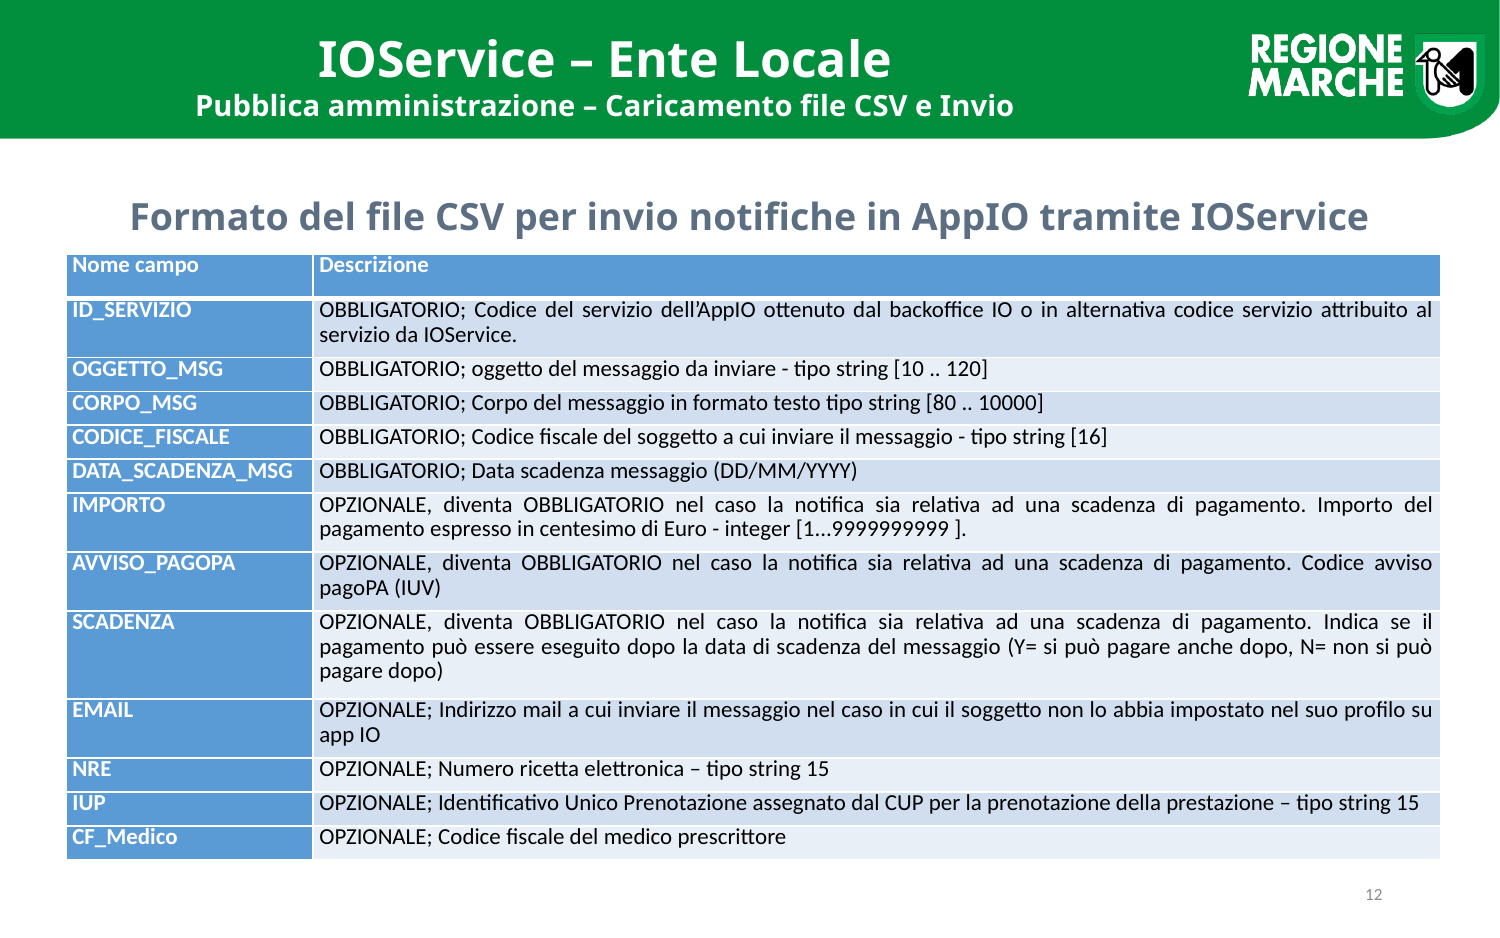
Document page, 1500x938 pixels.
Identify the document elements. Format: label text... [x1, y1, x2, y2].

table_cell OPZIONALE, diventa OBBLIGATORIO nel caso la notifica sia relativa ad una scadenza di pagamento. Codice avviso pagoPA (IUV) [314, 553, 1440, 610]
table_cell SCADENZA [67, 612, 312, 698]
table_cell OPZIONALE; Codice fiscale del medico prescrittore [314, 827, 1440, 859]
table_cell CF_Medico [67, 827, 312, 859]
table_cell IMPORTO [67, 494, 312, 551]
table_cell OBBLIGATORIO; Corpo del messaggio in formato testo tipo string [80 .. 10000] [314, 392, 1440, 424]
table_cell ID_SERVIZIO [67, 301, 312, 357]
table_cell NRE [67, 759, 312, 791]
table_cell OPZIONALE; Identificativo Unico Prenotazione assegnato dal CUP per la prenotazione della prestazione – tipo string 15 [314, 793, 1440, 825]
table_cell CORPO_MSG [67, 392, 312, 424]
table_cell OBBLIGATORIO; oggetto del messaggio da inviare - tipo string [10 .. 120] [314, 358, 1440, 391]
table_cell OBBLIGATORIO; Codice del servizio dell’AppIO ottenuto dal backoffice IO o in alternativa codice servizio attribuito al servizio da IOService. [314, 301, 1440, 357]
picture [0, 0, 1500, 139]
table_cell OPZIONALE; Indirizzo mail a cui inviare il messaggio nel caso in cui il soggetto non lo abbia impostato nel suo profilo su app IO [314, 700, 1440, 757]
table_cell OPZIONALE; Numero ricetta elettronica – tipo string 15 [314, 759, 1440, 791]
table_cell EMAIL [67, 700, 312, 757]
table_cell DATA_SCADENZA_MSG [67, 460, 312, 492]
table_cell OGGETTO_MSG [67, 358, 312, 391]
table_header Nome campo [67, 255, 312, 296]
table_cell OPZIONALE, diventa OBBLIGATORIO nel caso la notifica sia relativa ad una scadenza di pagamento. Indica se il pagamento può essere eseguito dopo la data di scadenza del messaggio (Y= si può pagare anche dopo, N= non si può pagare dopo) [314, 612, 1440, 698]
table_header Descrizione [314, 255, 1440, 296]
table_cell OBBLIGATORIO; Codice fiscale del soggetto a cui inviare il messaggio - tipo string [16] [314, 426, 1440, 458]
table_cell OBBLIGATORIO; Data scadenza messaggio (DD/MM/YYYY) [314, 460, 1440, 492]
table_cell OPZIONALE, diventa OBBLIGATORIO nel caso la notifica sia relativa ad una scadenza di pagamento. Importo del pagamento espresso in centesimo di Euro - integer [1...9999999999 ]. [314, 494, 1440, 551]
text_box Formato del file CSV per invio notifiche in AppIO tramite IOService [58, 182, 1442, 246]
table_cell CODICE_FISCALE [67, 426, 312, 458]
slide_number 12 [1060, 868, 1398, 919]
table_cell AVVISO_PAGOPA [67, 553, 312, 610]
table_cell IUP [67, 793, 312, 825]
